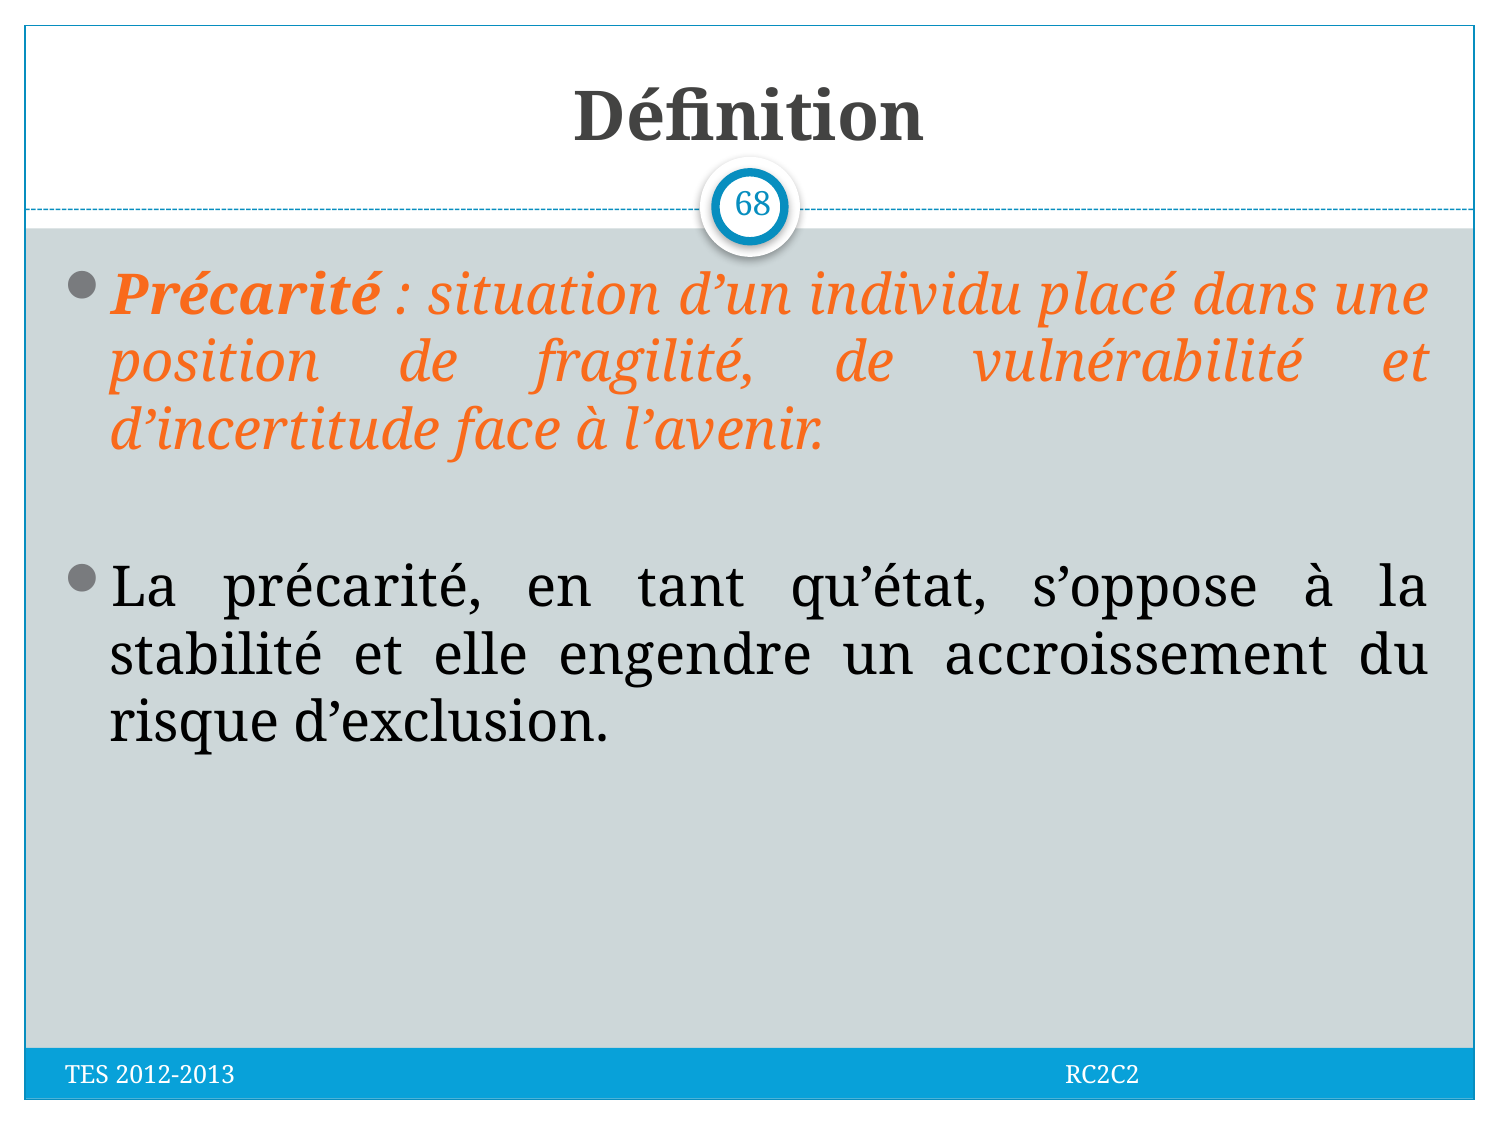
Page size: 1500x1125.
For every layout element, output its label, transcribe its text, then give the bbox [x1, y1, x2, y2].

slide_number 68 [715, 168, 791, 241]
footer TES 2012-2013 RC2C2 [50, 1051, 1471, 1112]
list Précarité : situation d’un individu placé dans une position de fragilité, de vulnérabilité et d’incertitude face à l’avenir. La précarité, en tant qu’état, s’oppose à la stabilité et elle engendre un accroissement du risque d’exclusion. [49, 250, 1445, 1001]
title Définition [49, 37, 1450, 162]
